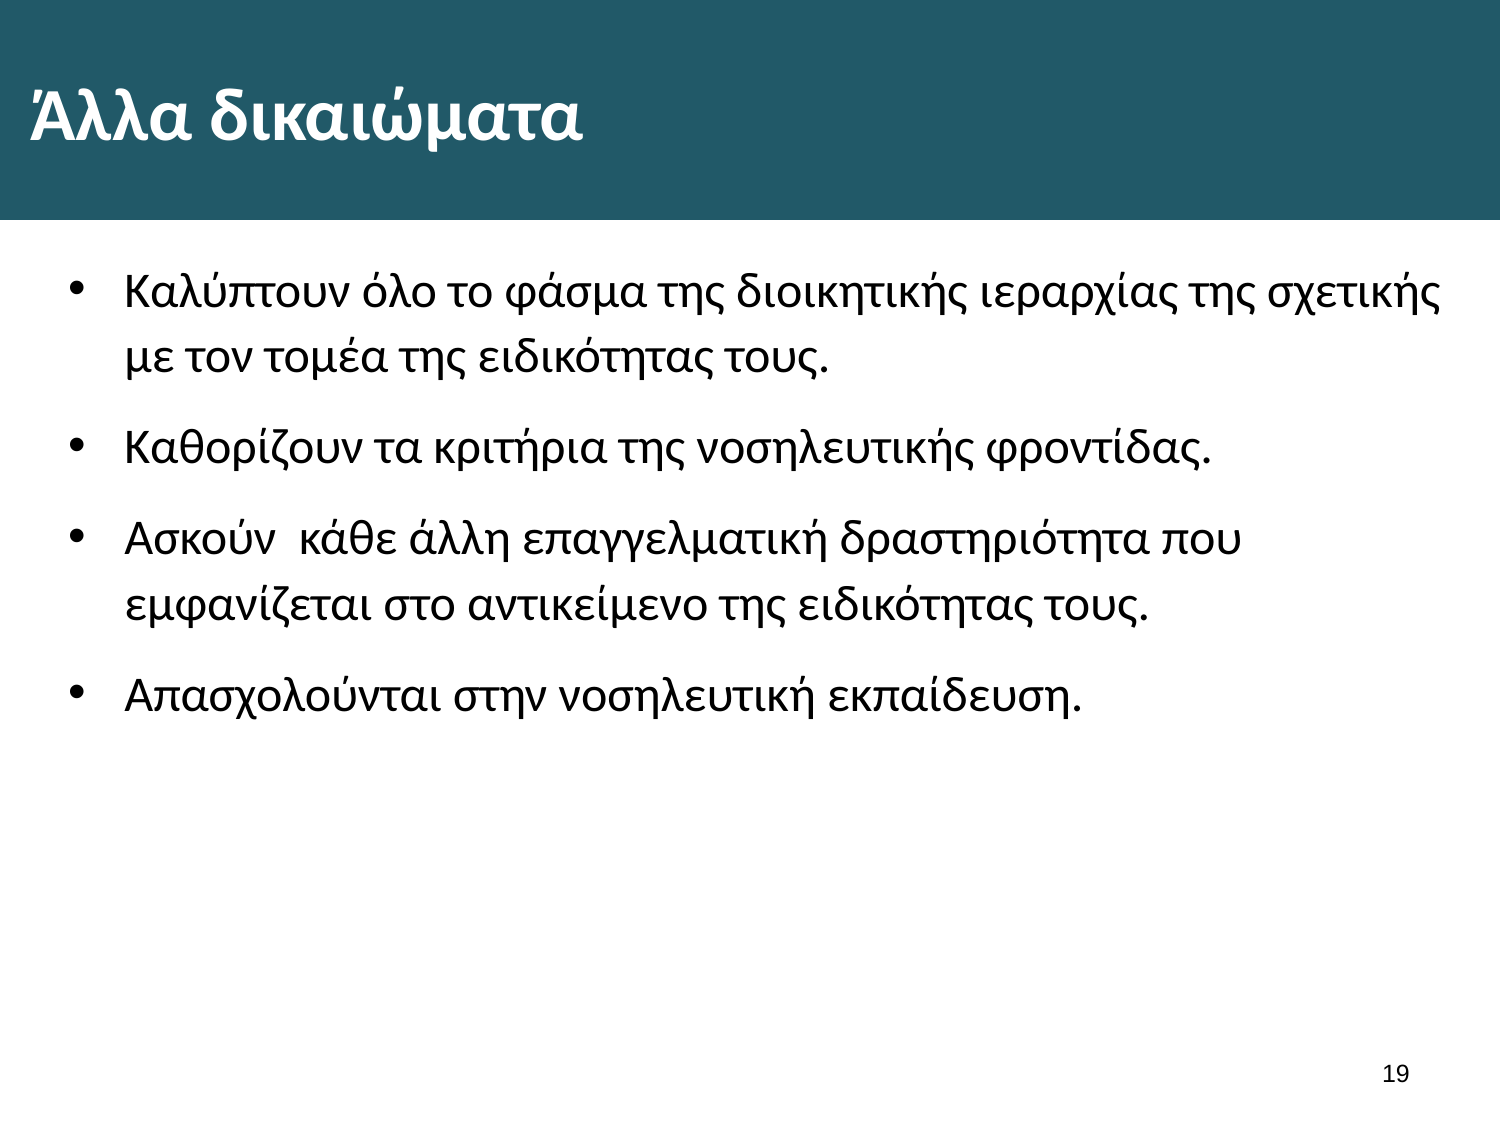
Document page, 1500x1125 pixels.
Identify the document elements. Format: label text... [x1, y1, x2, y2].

list Καλύπτουν όλο το φάσμα της διοικητικής ιεραρχίας της σχετικής με τον τομέα της ειδικότητας τους. Καθορίζουν τα κριτήρια της νοσηλευτικής φροντίδας. Ασκούν κάθε άλλη επαγγελματική δραστηριότητα που εμφανίζεται στο αντικείμενο της ειδικότητας τους. Απασχολούνται στην νοσηλευτική εκπαίδευση. [53, 243, 1459, 1106]
slide_number 18 [1074, 1042, 1425, 1103]
title Άλλα δικαιώματα [0, 0, 1500, 220]
